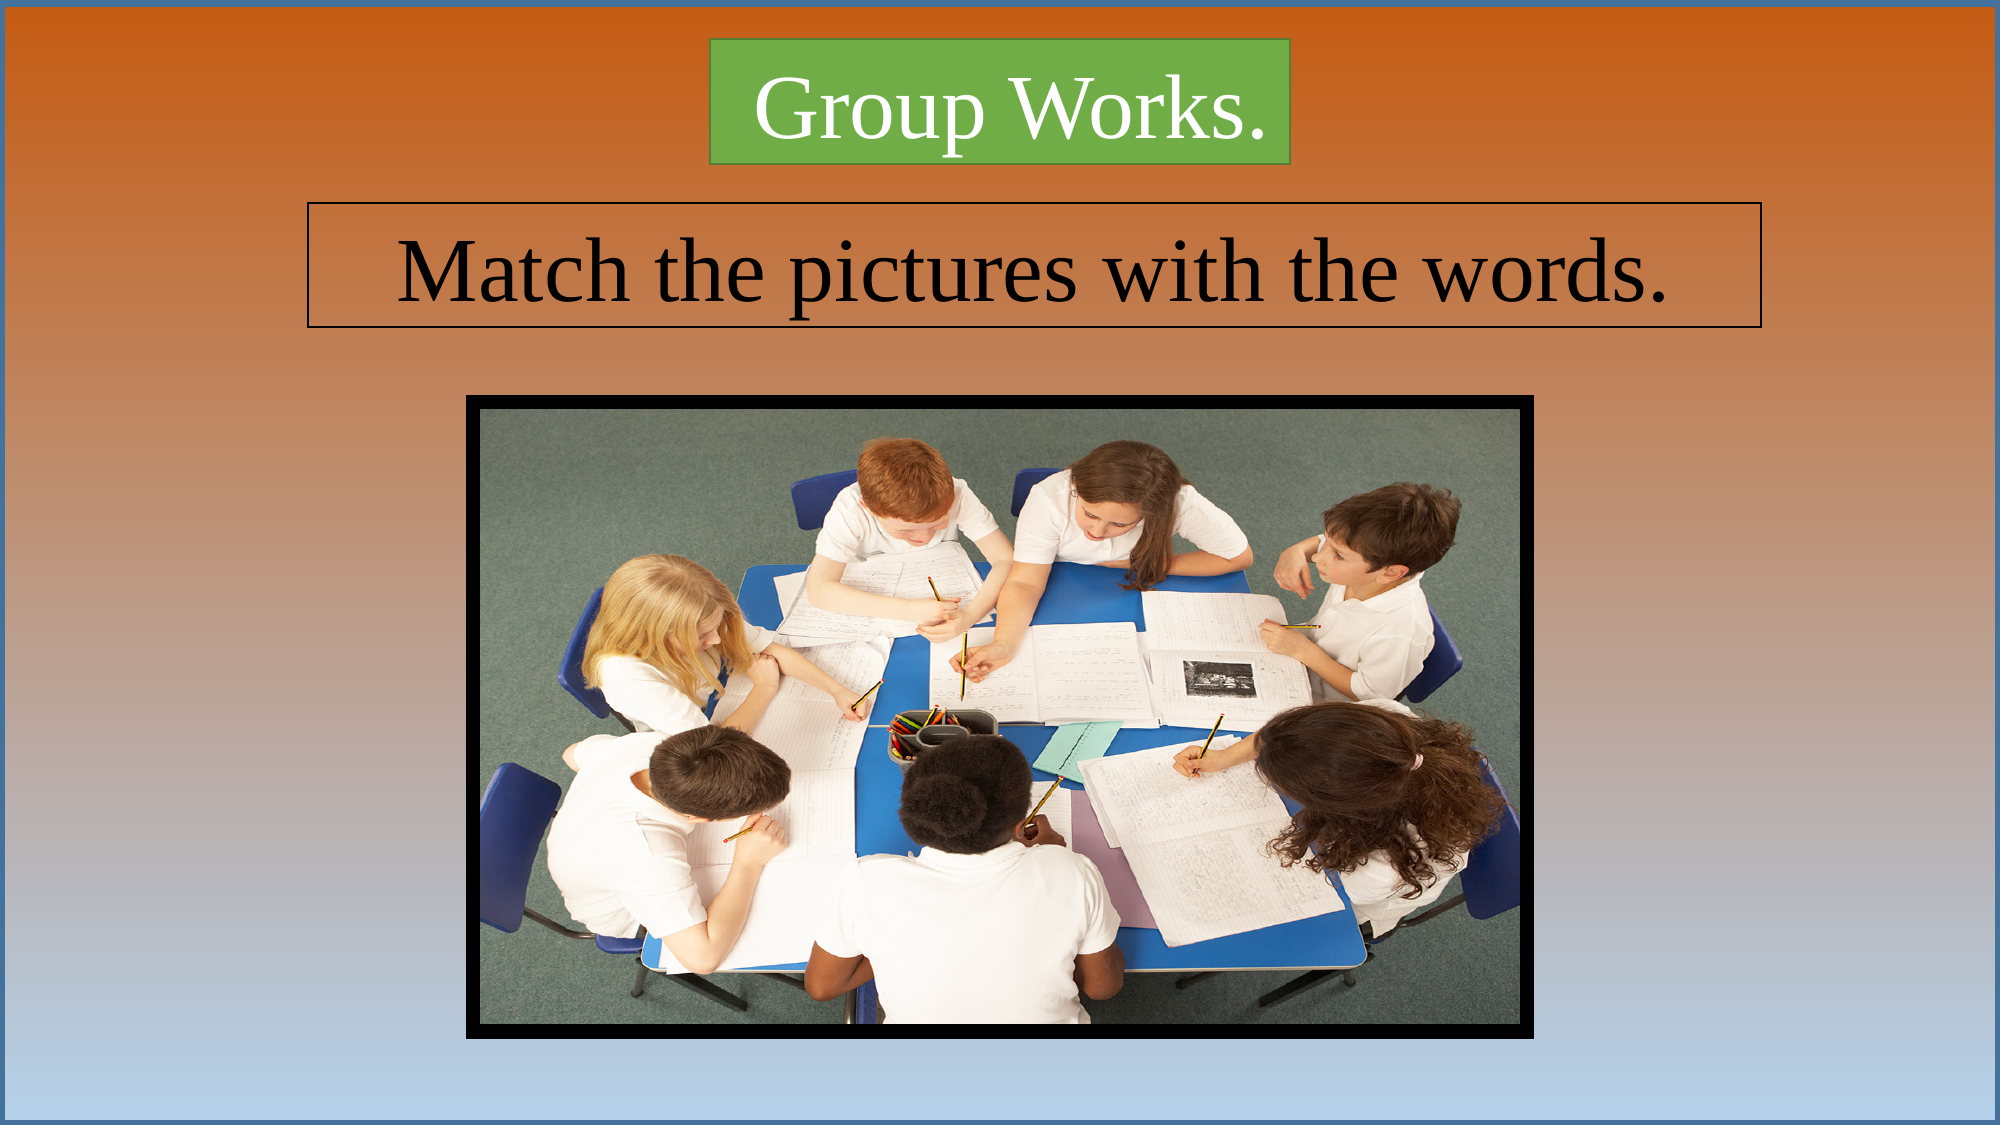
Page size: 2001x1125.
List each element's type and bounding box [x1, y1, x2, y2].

picture [479, 409, 1520, 1024]
text_box [0, 1, 2000, 1125]
